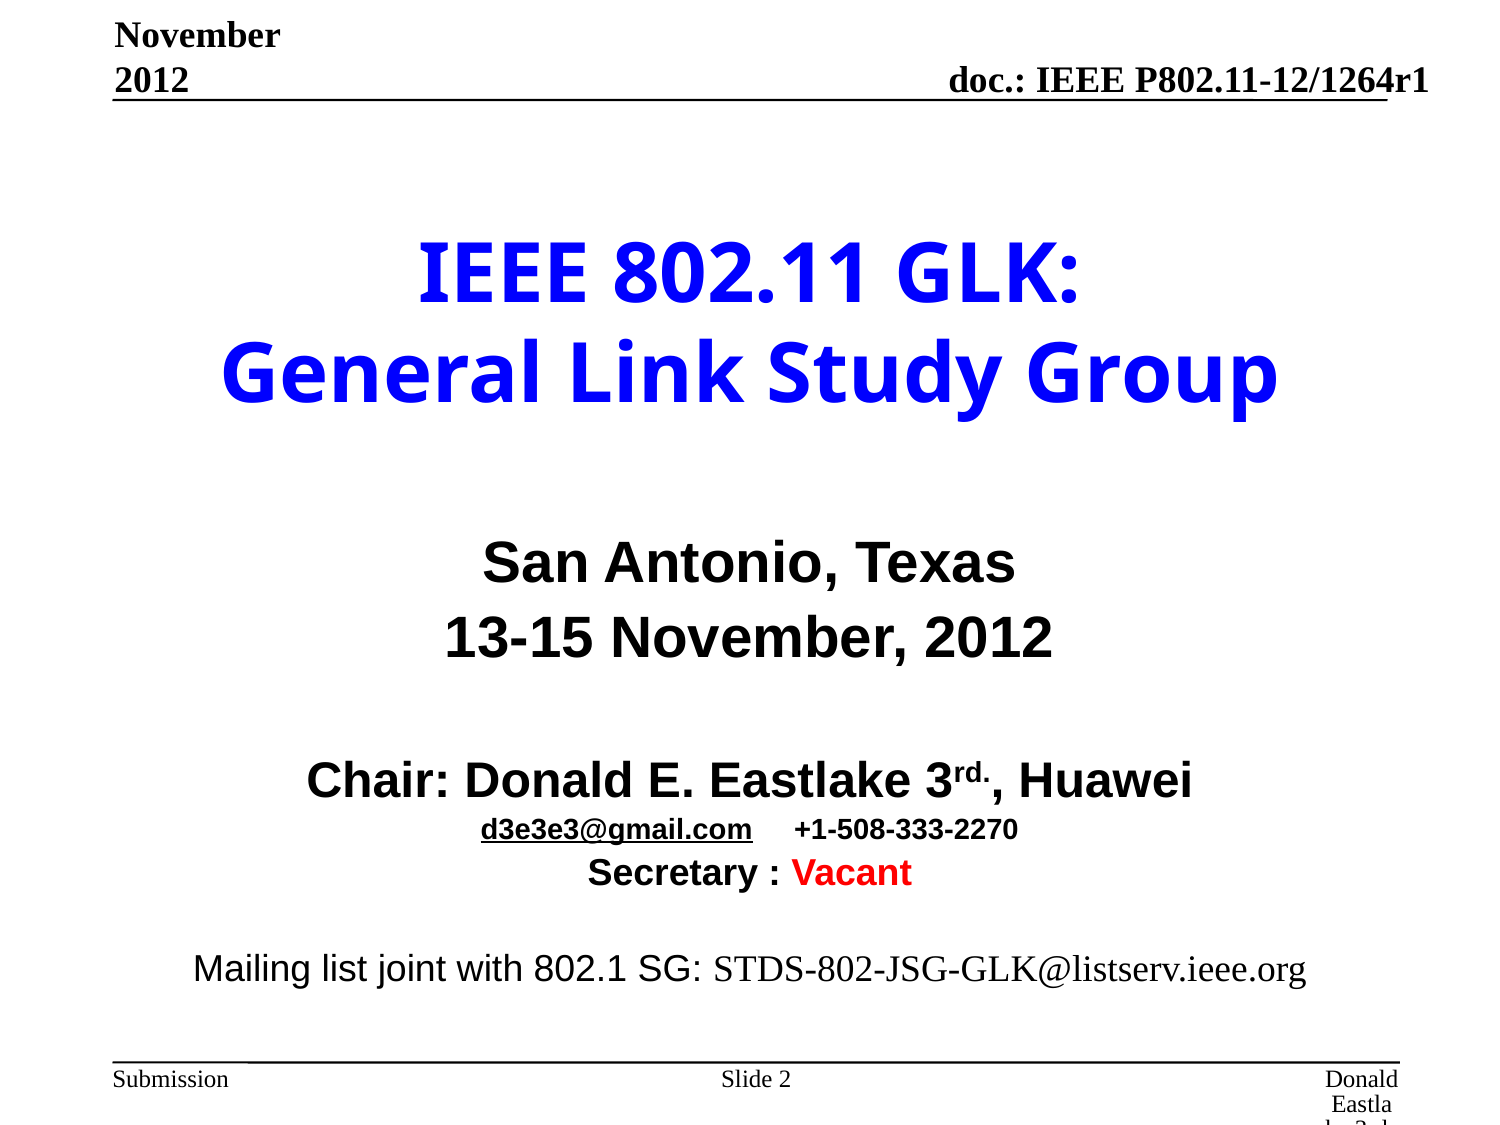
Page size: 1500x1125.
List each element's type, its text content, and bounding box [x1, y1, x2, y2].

title IEEE 802.11 GLK: General Link Study Group [112, 125, 1388, 513]
footer Donald Eastlake 3rd, Huawei Technologies [1325, 1062, 1402, 1093]
list San Antonio, Texas 13-15 November, 2012 Chair: Donald E. Eastlake 3rd., Huawei d3e3e3@gmail.com +1-508-333-2270 Secretary : Vacant Mailing list joint with 802.1 SG: STDS-802-JSG-GLK@listserv.ieee.org [99, 525, 1400, 1075]
slide_number Slide 2 [712, 1075, 800, 1093]
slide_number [114, 54, 290, 100]
